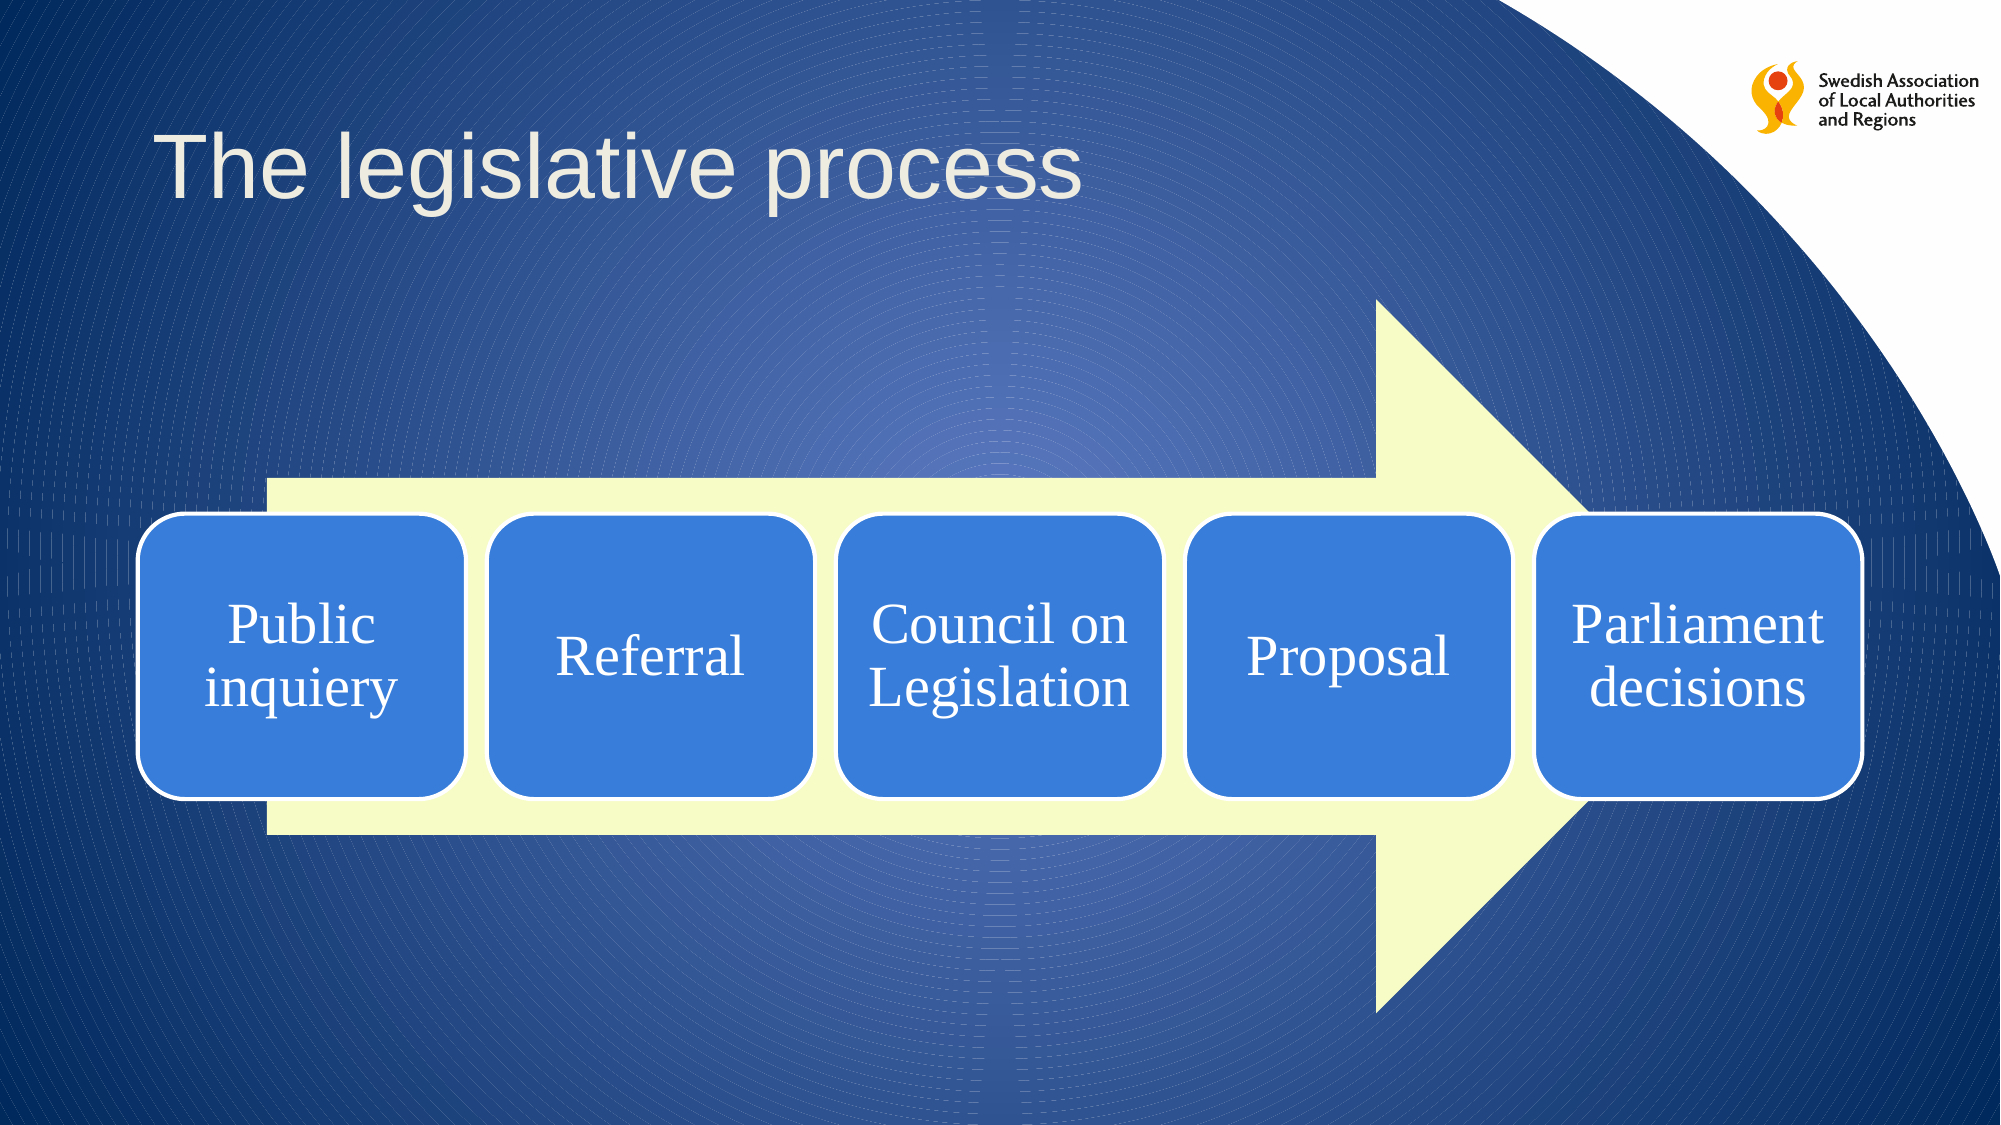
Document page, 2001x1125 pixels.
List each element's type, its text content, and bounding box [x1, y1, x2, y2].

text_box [137, 299, 1863, 1014]
title The legislative process [137, 59, 1863, 278]
